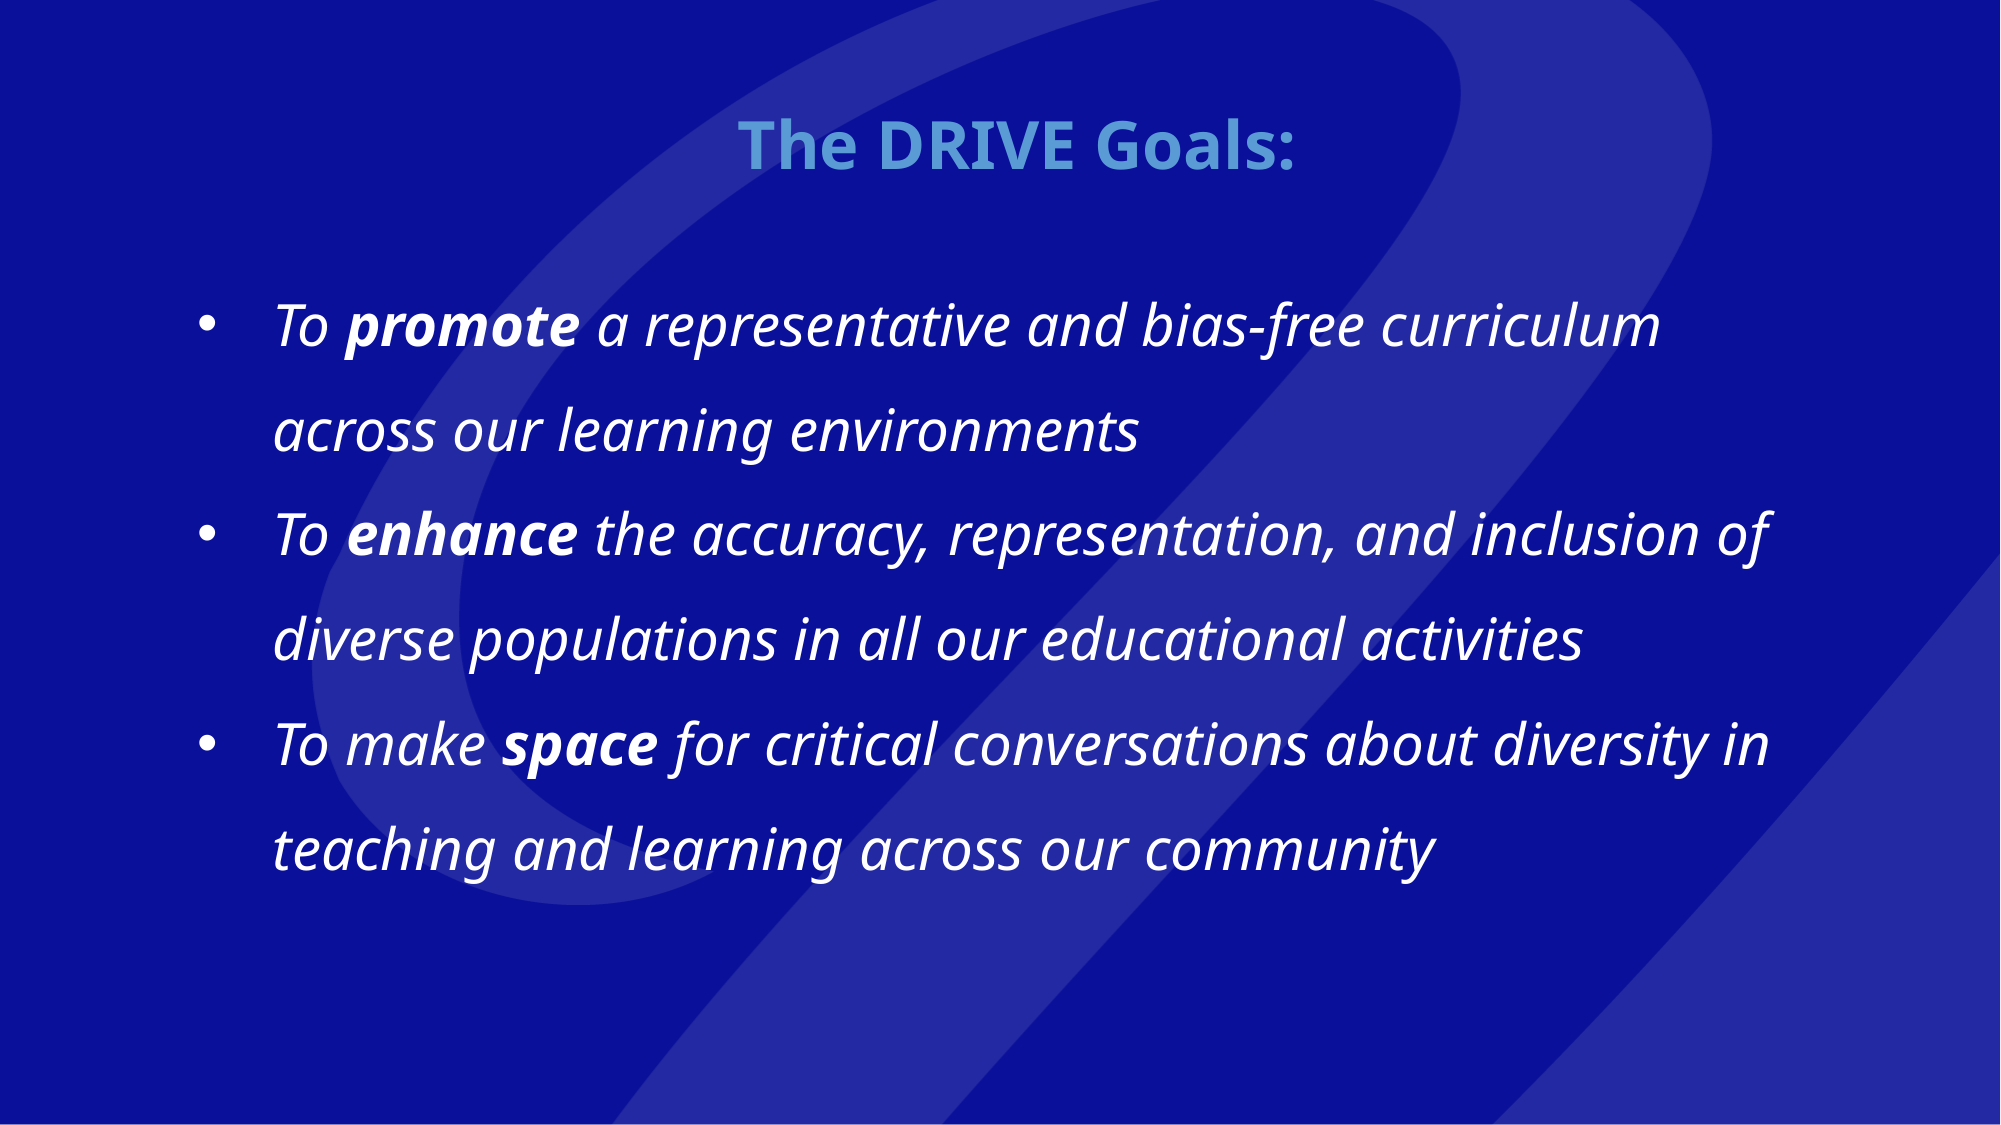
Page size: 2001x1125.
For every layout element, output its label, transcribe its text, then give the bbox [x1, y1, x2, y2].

text_box The DRIVE Goals: To promote a representative and bias-free curriculum across our learning environments To enhance the accuracy, representation, and inclusion of diverse populations in all our educational activities To make space for critical conversations about diversity in teaching and learning across our community [183, 95, 1852, 995]
picture [0, 0, 2001, 1125]
